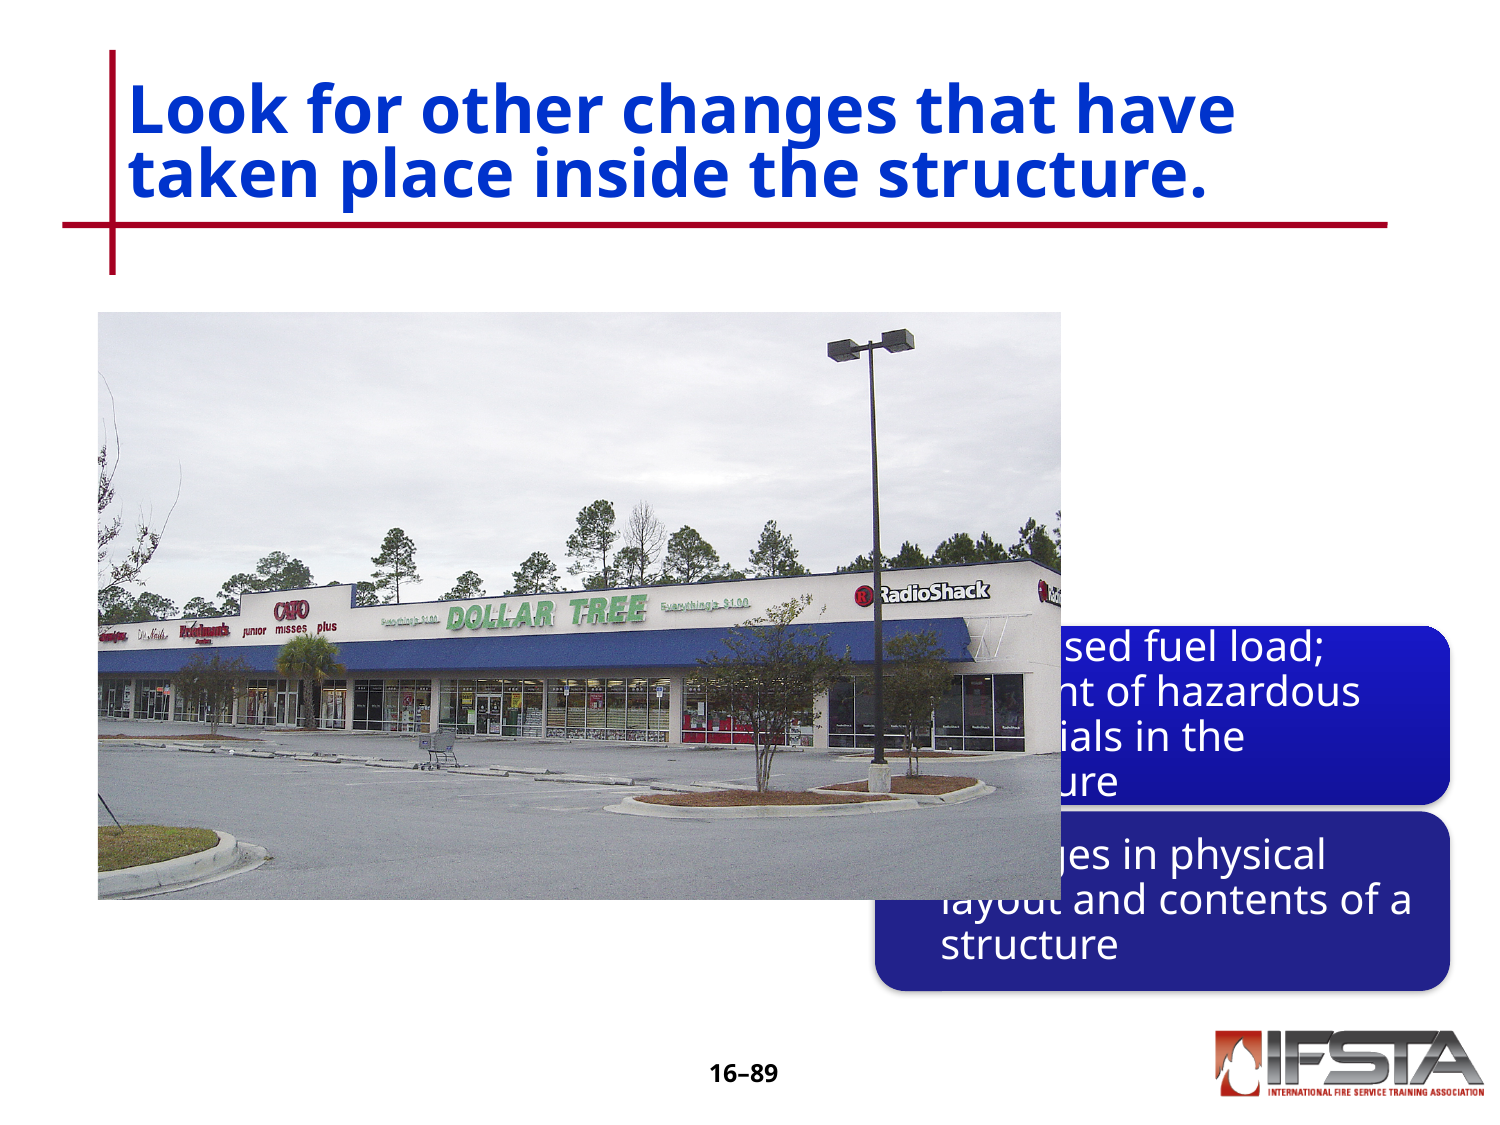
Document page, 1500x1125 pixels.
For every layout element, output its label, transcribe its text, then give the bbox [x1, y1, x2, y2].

title Look for other changes that have taken place inside the structure. [112, 75, 1400, 225]
slide_number 16–88 [587, 1050, 900, 1125]
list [97, 312, 1078, 901]
picture [1215, 1030, 1485, 1099]
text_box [874, 624, 1451, 992]
